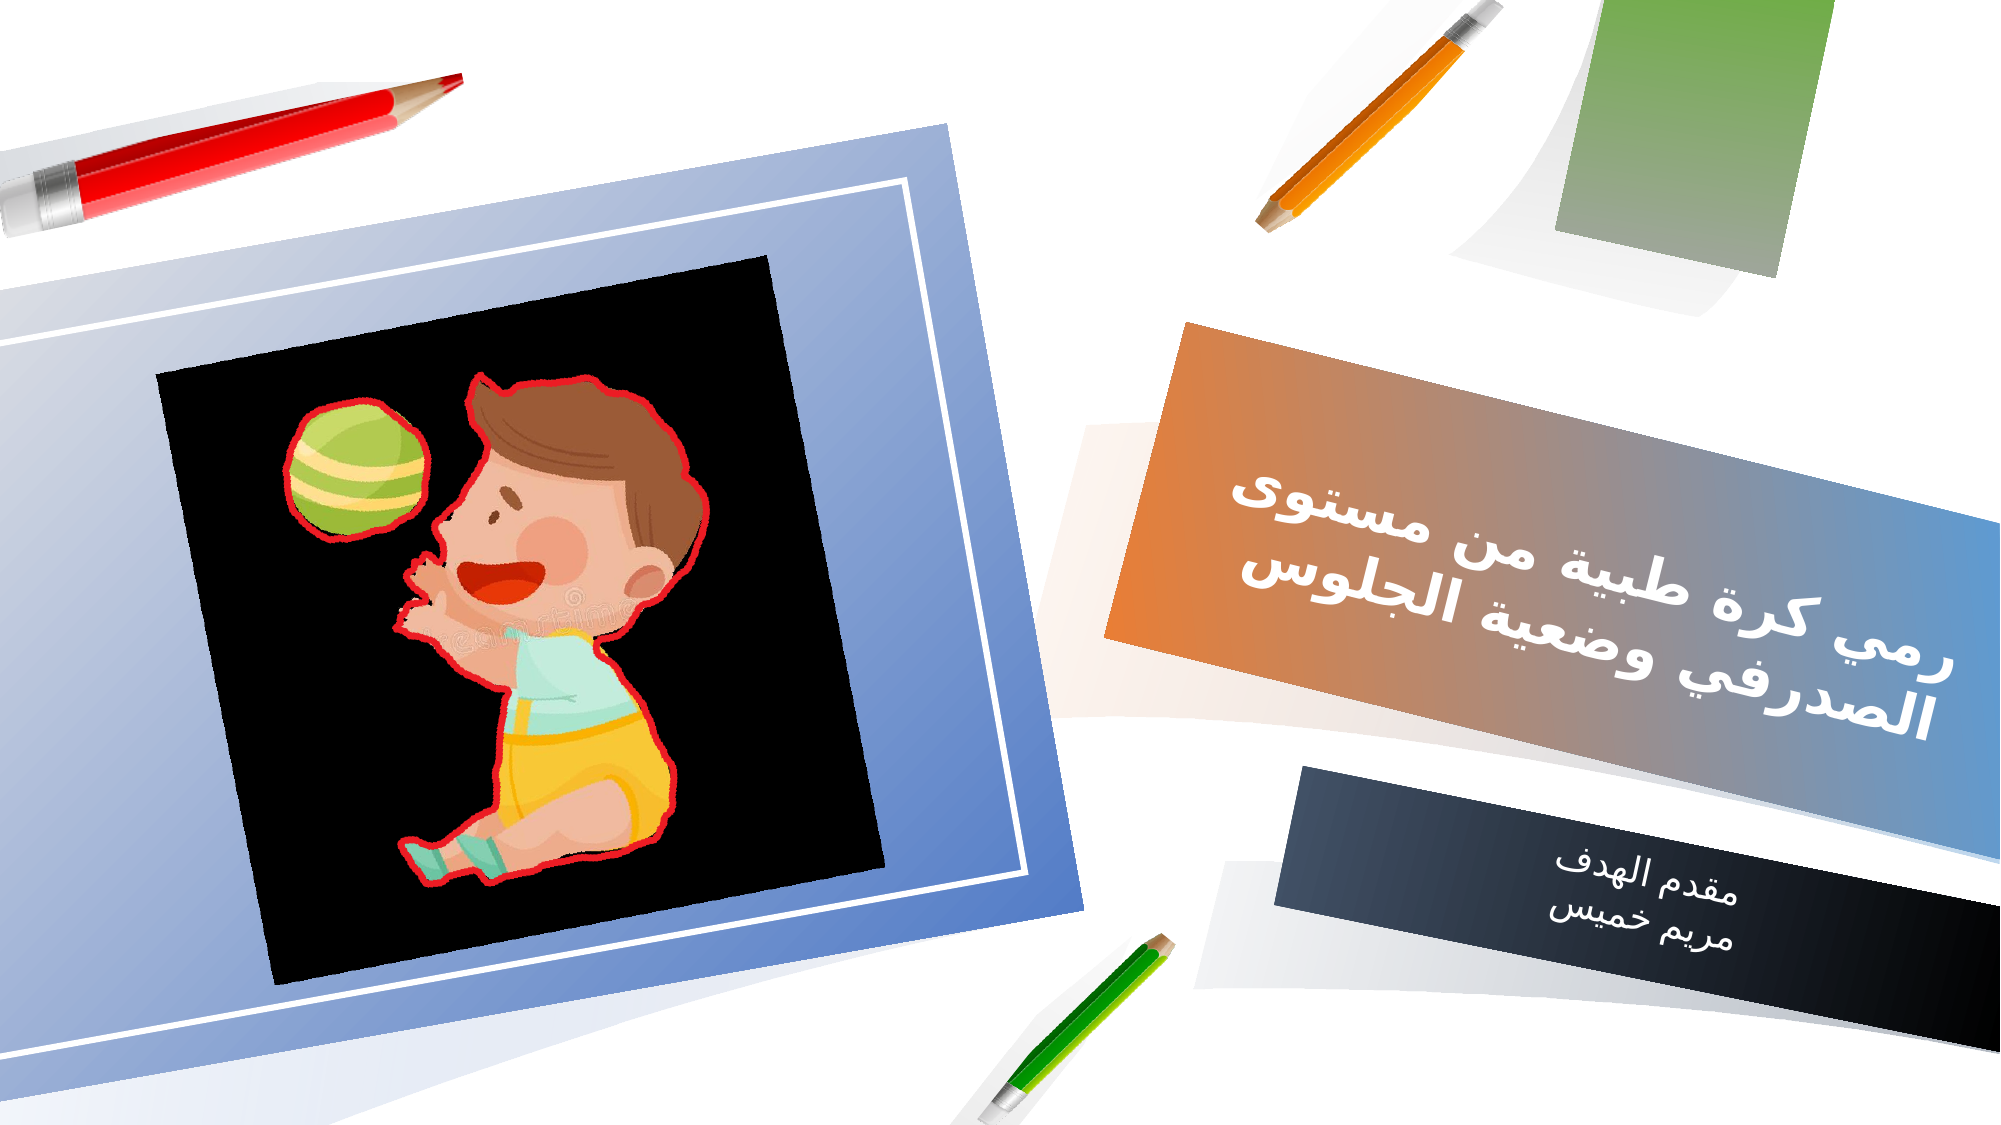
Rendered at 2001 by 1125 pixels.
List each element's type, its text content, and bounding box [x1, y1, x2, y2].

picture [155, 257, 885, 985]
picture [0, 72, 476, 240]
title رمي كرة طبية من مستوى الصدرفي وضعية الجلوس [1166, 355, 2000, 839]
picture [972, 915, 1193, 1125]
picture [1237, 0, 1511, 251]
text_box مقدم الهدف مريم خميس [1392, 790, 1906, 1001]
